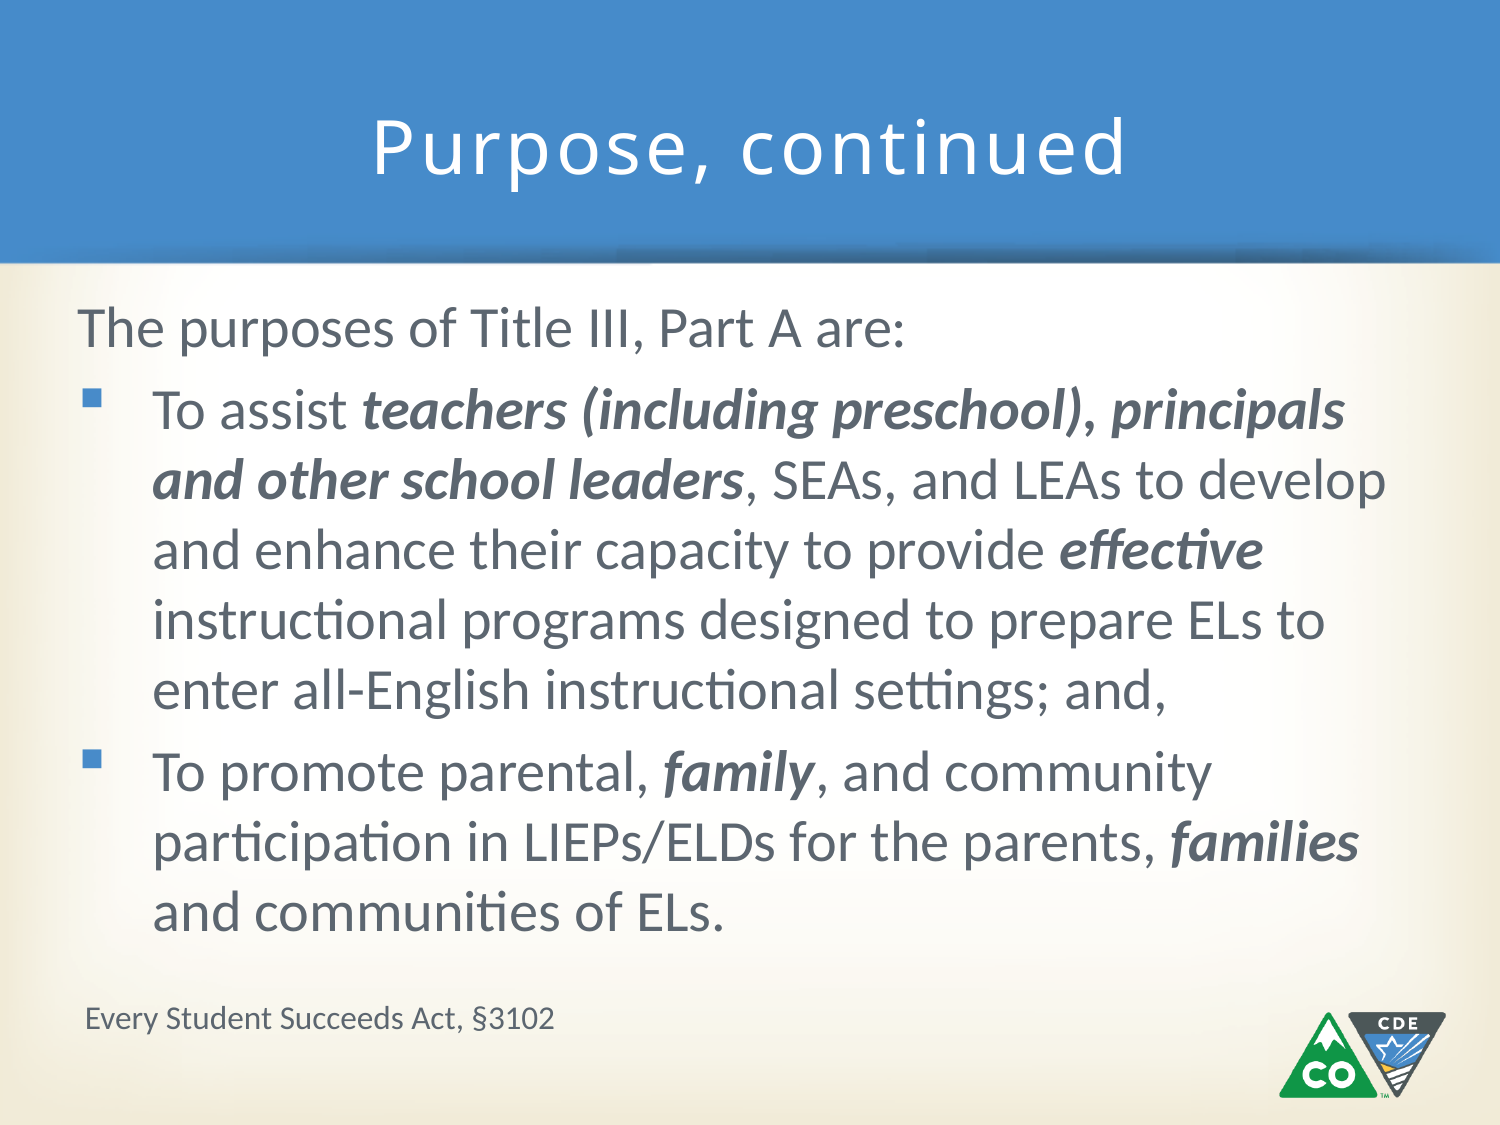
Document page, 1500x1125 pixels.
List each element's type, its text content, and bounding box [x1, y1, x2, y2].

list The purposes of Title III, Part A are: To assist teachers (including preschool), principals and other school leaders, SEAs, and LEAs to develop and enhance their capacity to provide effective instructional programs designed to prepare ELs to enter all-English instructional settings; and, To promote parental, family, and community participation in LIEPs/ELDs for the parents, families and communities of ELs. Every Student Succeeds Act, §3102 [62, 281, 1442, 1088]
title Purpose, continued [62, 58, 1438, 232]
picture [0, 0, 1500, 1125]
